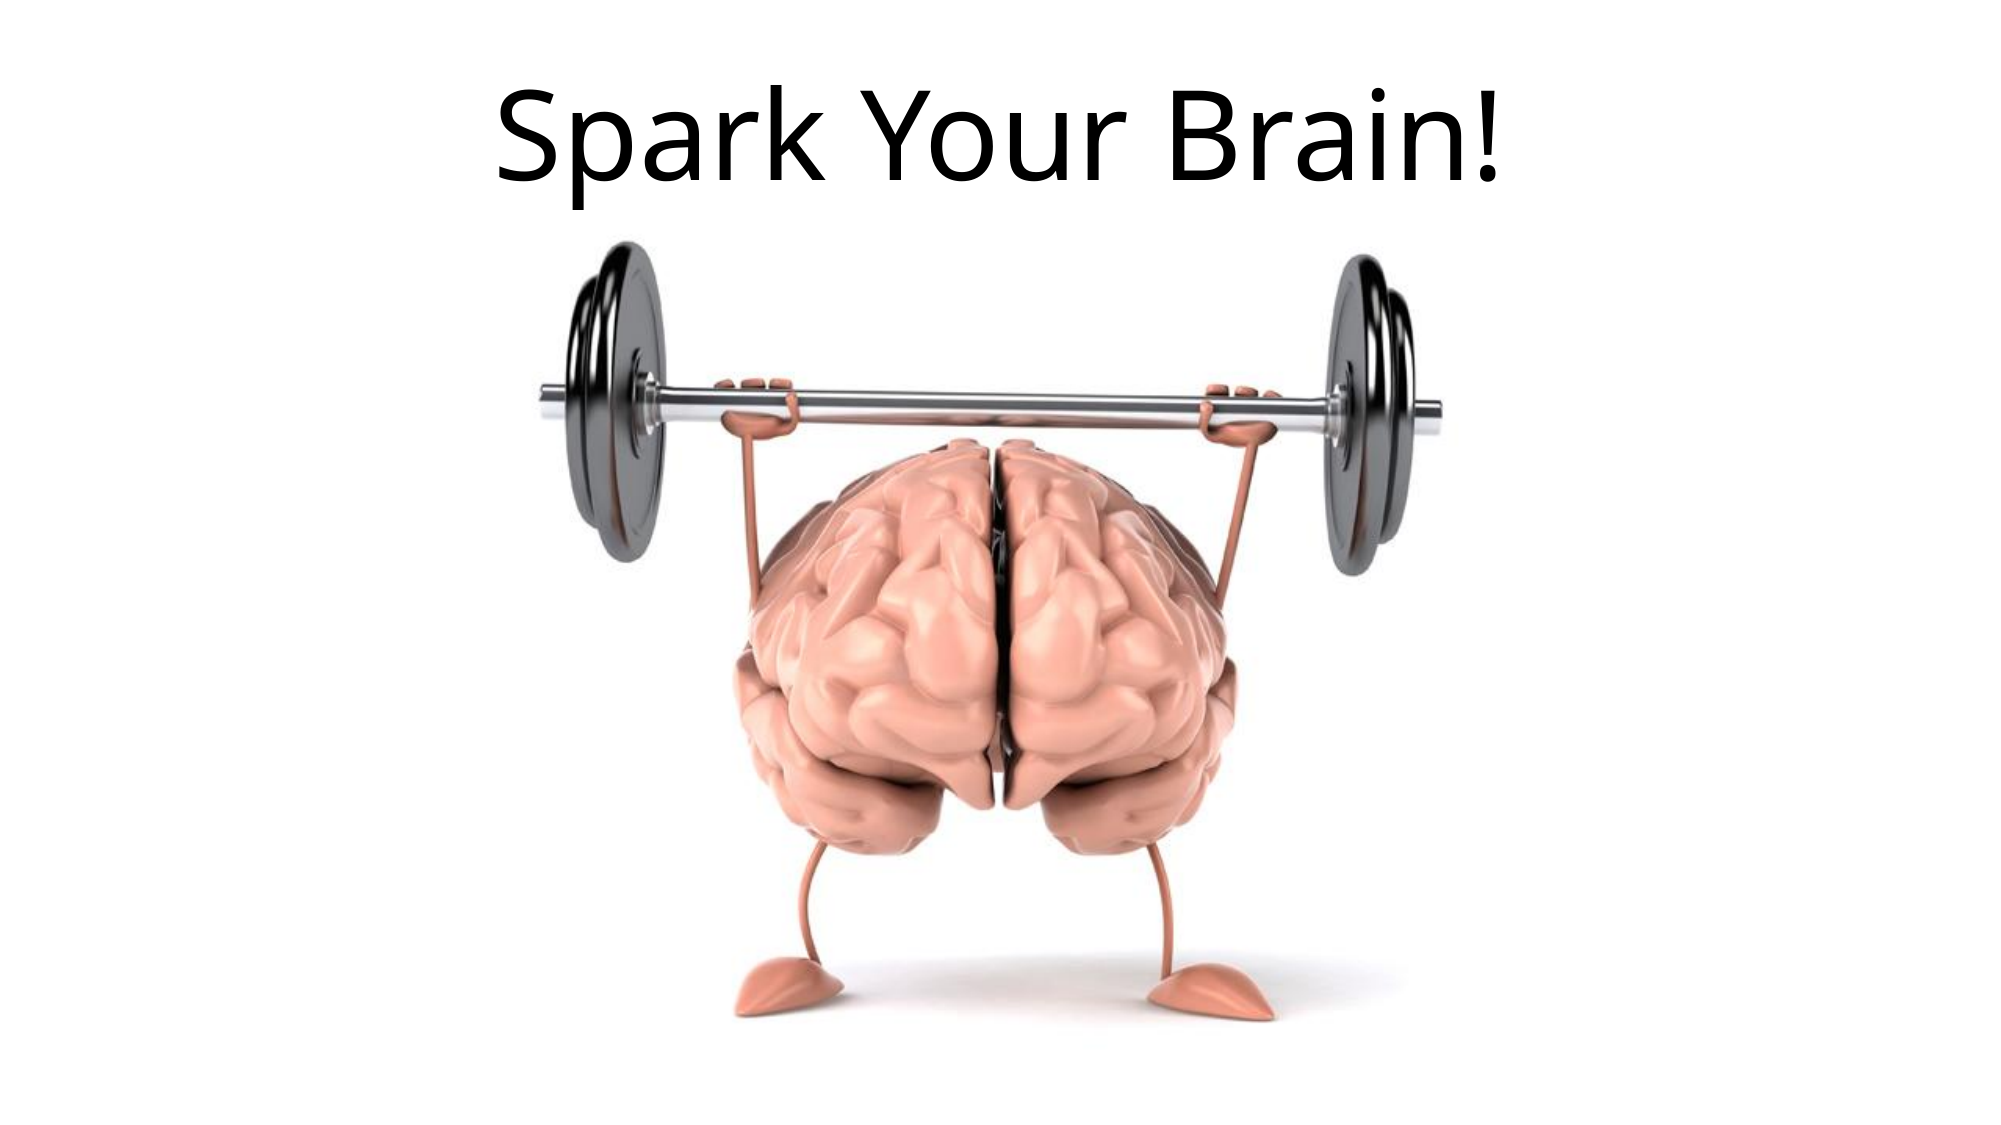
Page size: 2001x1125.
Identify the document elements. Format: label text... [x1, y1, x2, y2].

picture [507, 222, 1493, 1056]
title Spark Your Brain! [249, 54, 1750, 223]
